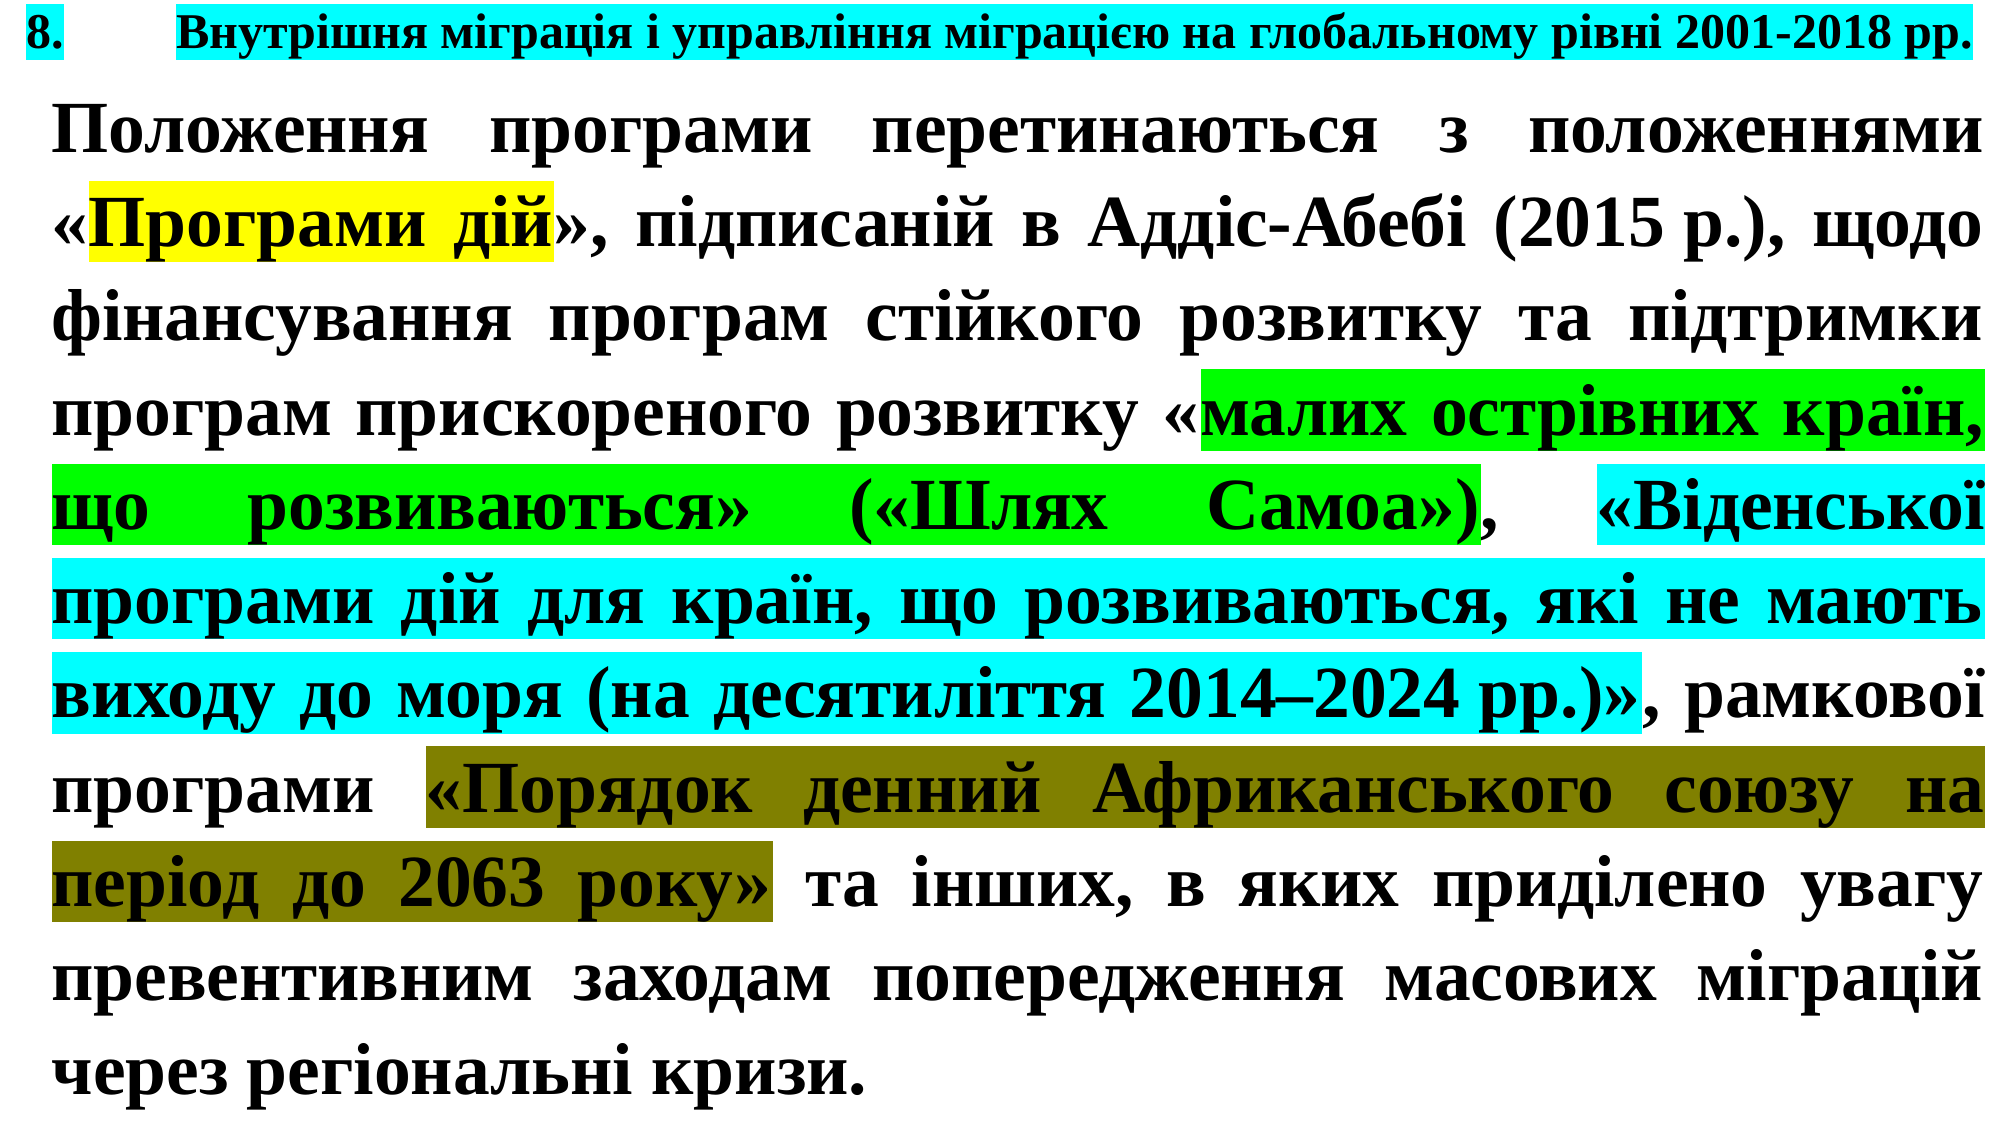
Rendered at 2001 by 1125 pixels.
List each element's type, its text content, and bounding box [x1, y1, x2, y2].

title 8. Внутрішня міграція і управління міграцією на глобальному рівні 2001-2018 рр. [0, 0, 2000, 65]
list Положення програми перетинаються з положеннями «Програми дій», підписаній в Аддіс-Абебі (2015 р.), щодо фінансування програм стійкого розвитку та підтримки програм прискореного розвитку «малих острівних країн, що розвиваються» («Шлях Самоа»), «Віденської програми дій для країн, що розвиваються, які не мають виходу до моря (на десятиліття 2014–2024 рр.)», рамкової програми «Порядок денний Африканського союзу на період до 2063 року» та інших, в яких приділено увагу превентивним заходам попередження масових міграцій через регіональні кризи. [0, 65, 2000, 1125]
